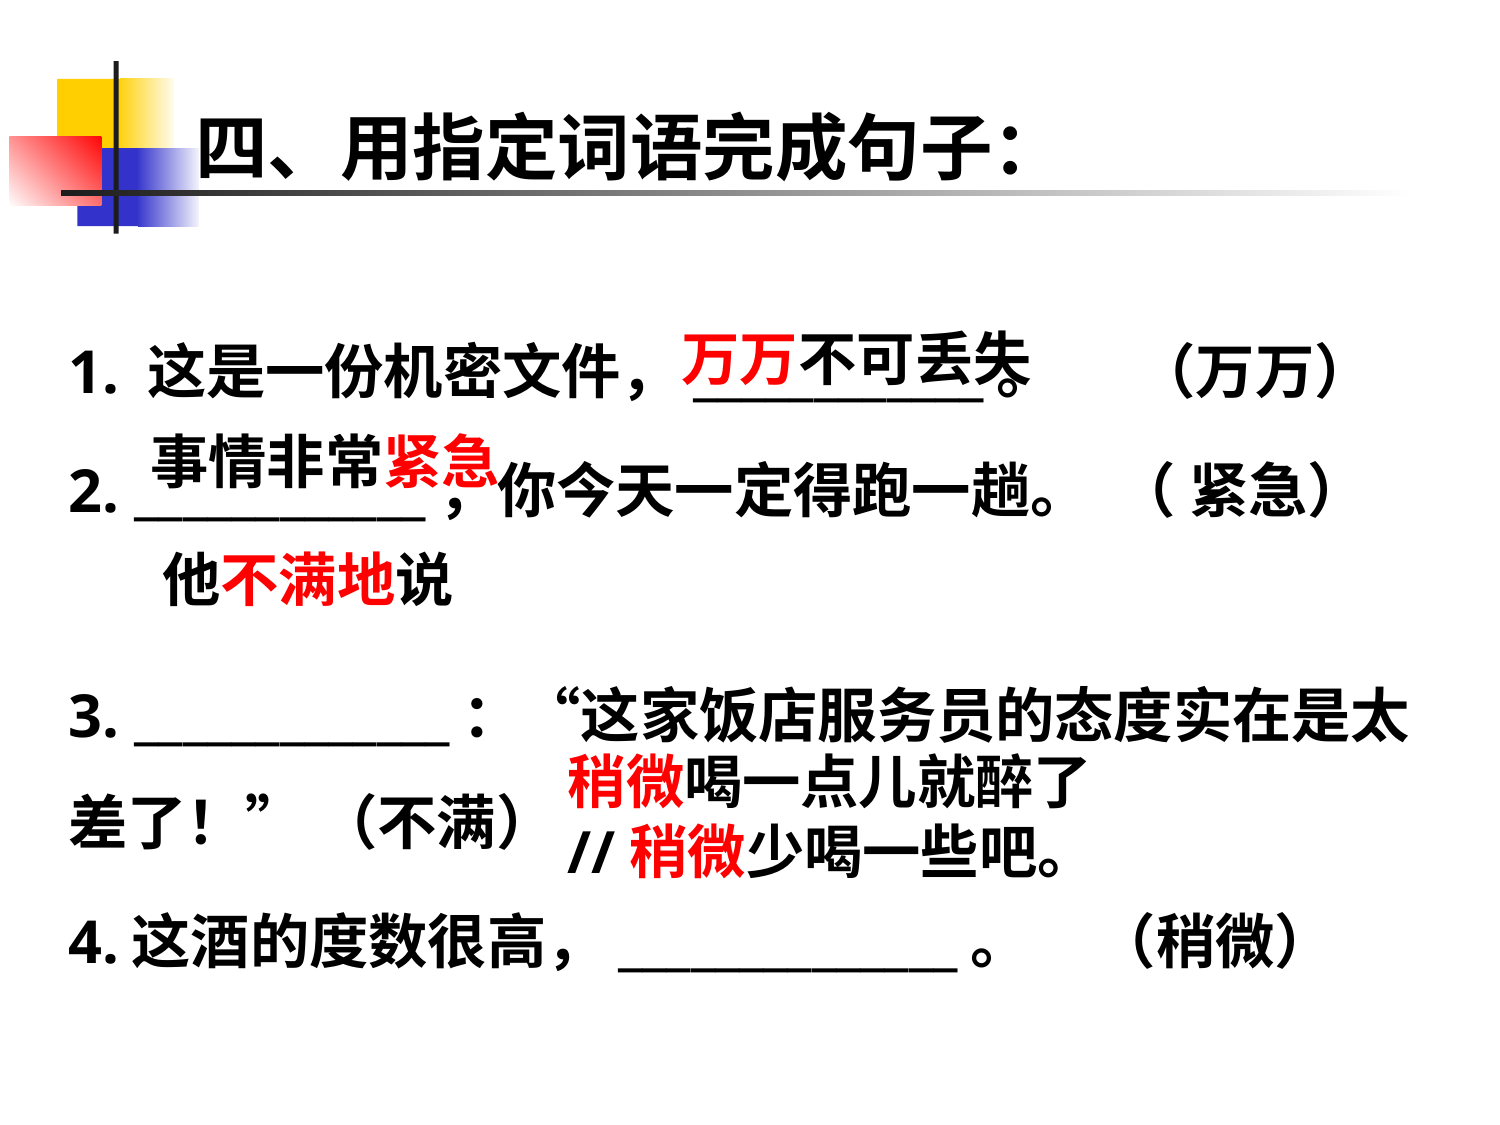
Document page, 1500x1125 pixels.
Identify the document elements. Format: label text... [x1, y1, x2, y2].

list 1. 这是一份机密文件，____________。 （万万） 2. ____________，你今天一定得跑一趟。 （ 紧急） 3. _____________：“这家饭店服务员的态度实在是太差了！” （不满） 4.这酒的度数很高，______________。 （稍微） [53, 208, 1483, 995]
text_box 事情非常紧急 [135, 417, 617, 503]
text_box 他不满地说 [147, 535, 722, 621]
title 四、用指定词语完成句子： [180, 5, 1459, 197]
text_box 稍微喝一点儿就醉了 //稍微少喝一些吧。 [553, 737, 1199, 893]
text_box 万万不可丢失 [667, 314, 1128, 400]
